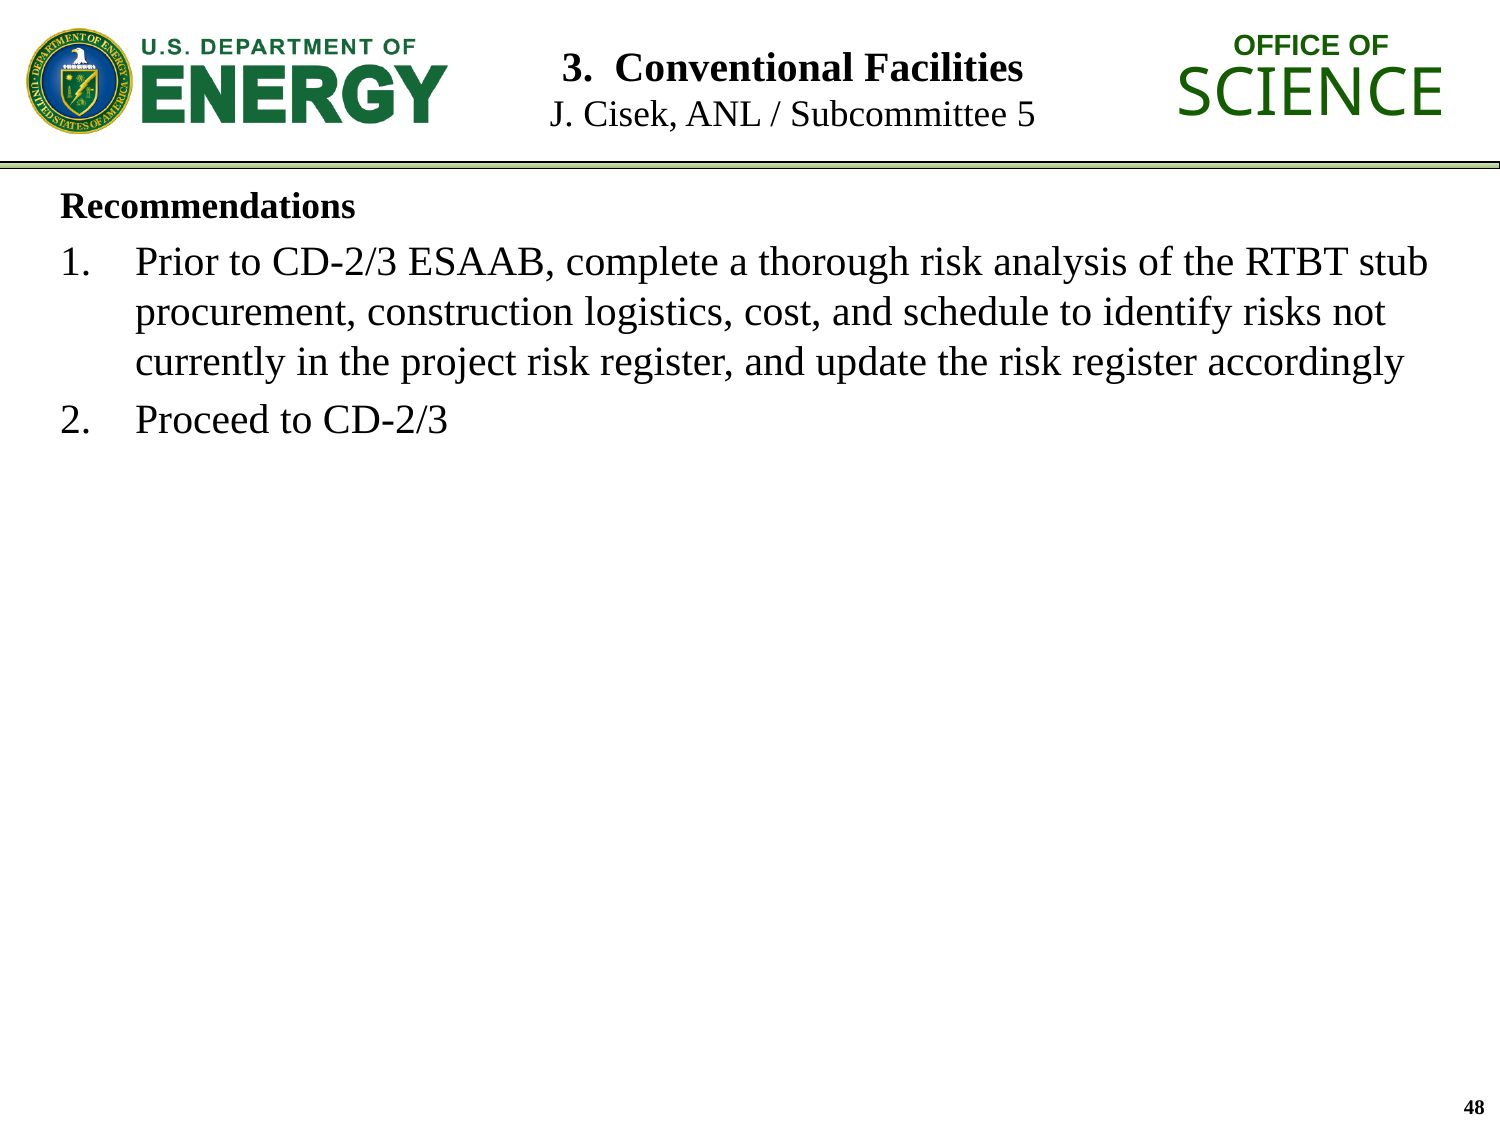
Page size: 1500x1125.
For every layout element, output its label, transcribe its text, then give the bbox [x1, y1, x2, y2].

title 3. Conventional Facilities J. Cisek, ANL / Subcommittee 5 [414, 18, 1172, 156]
picture [26, 28, 414, 134]
text_box Recommendations Prior to CD-2/3 ESAAB, complete a thorough risk analysis of the RTBT stub procurement, construction logistics, cost, and schedule to identify risks not currently in the project risk register, and update the risk register accordingly Proceed to CD-2/3 [45, 173, 1464, 500]
slide_number 48 [1437, 1085, 1500, 1125]
